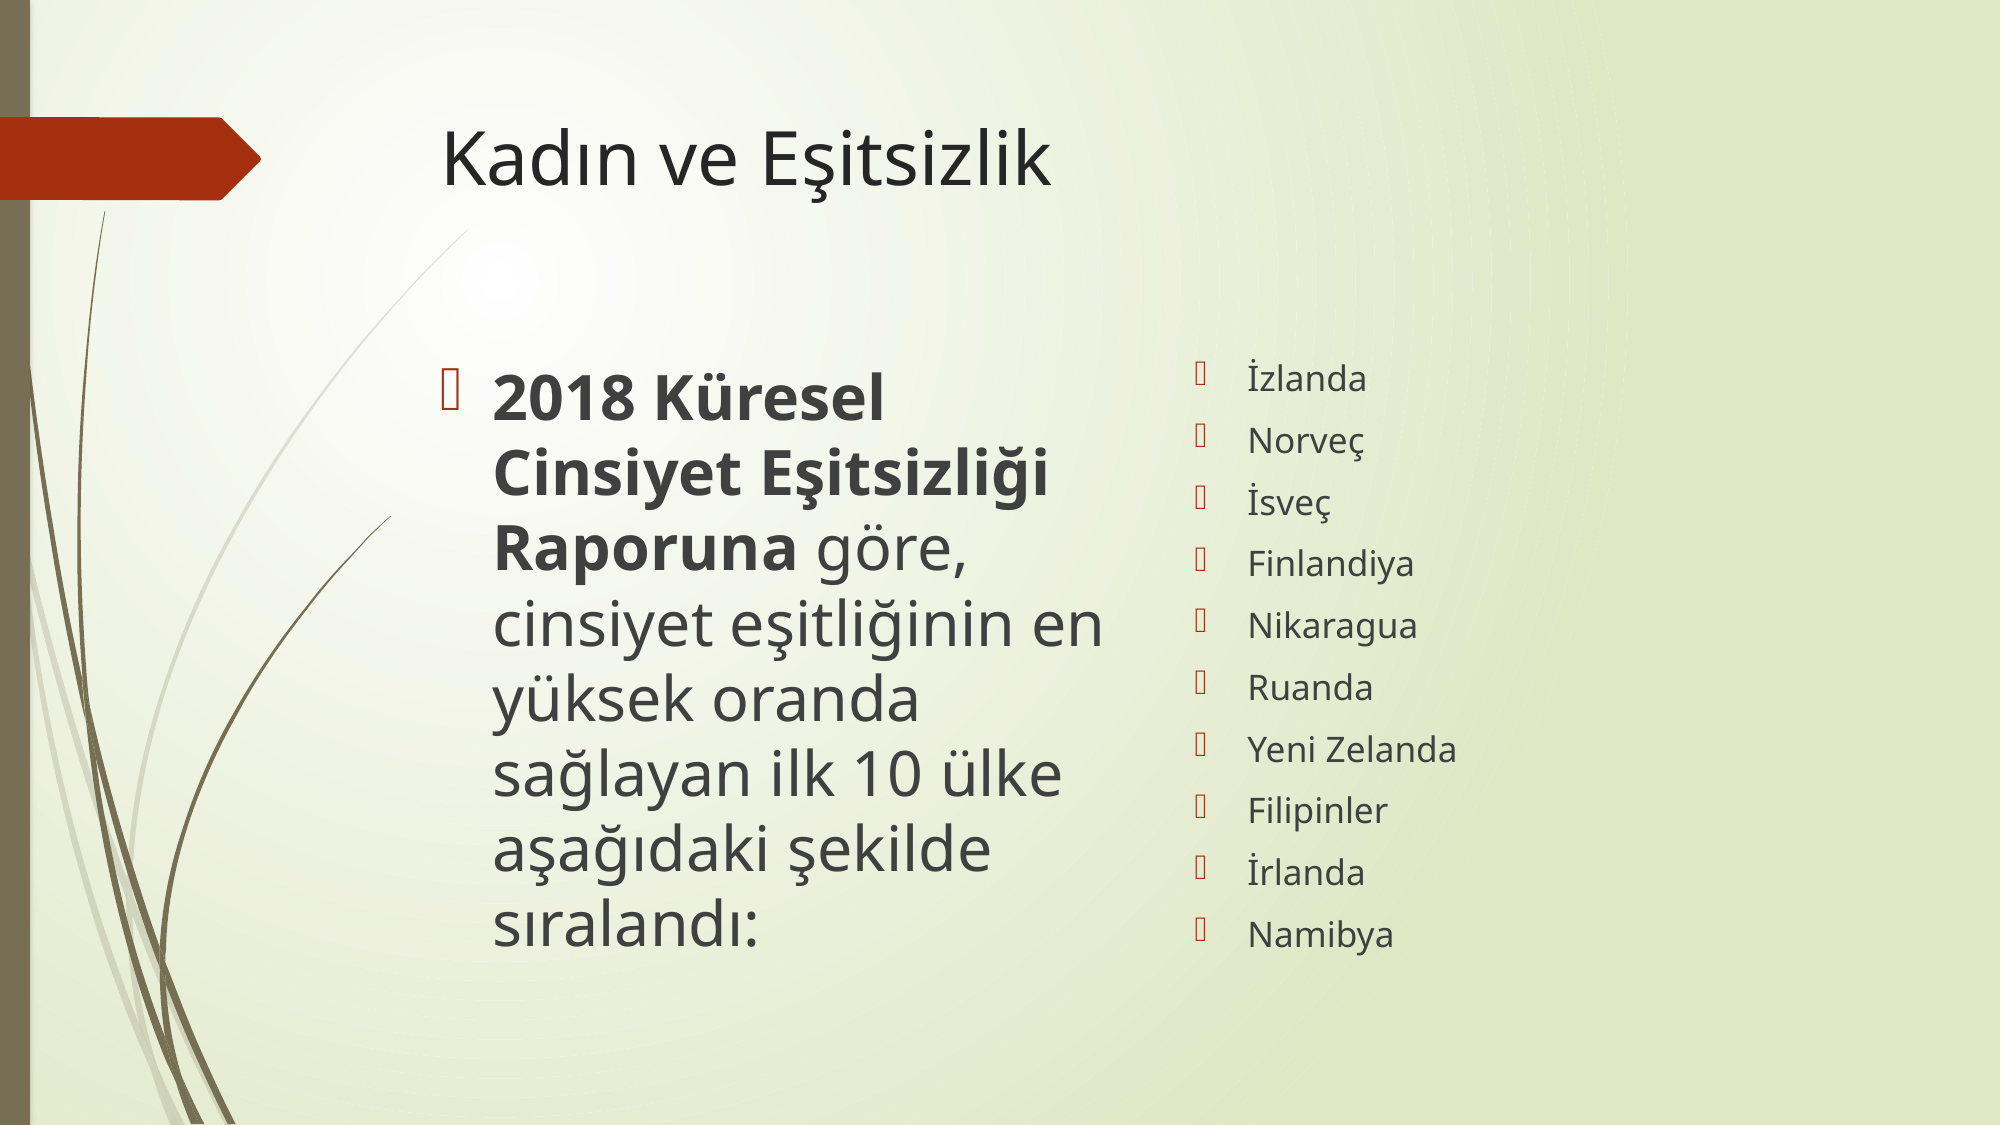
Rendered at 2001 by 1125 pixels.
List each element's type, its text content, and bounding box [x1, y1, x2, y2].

list İzlanda Norveç İsveç Finlandiya Nikaragua Ruanda Yeni Zelanda Filipinler İrlanda Namibya [1179, 348, 1888, 969]
title Kadın ve Eşitsizlik [425, 102, 1888, 313]
list 2018 Küresel Cinsiyet Eşitsizliği Raporuna göre, cinsiyet eşitliğinin en yüksek oranda sağlayan ilk 10 ülke aşağıdaki şekilde sıralandı: [424, 350, 1133, 970]
